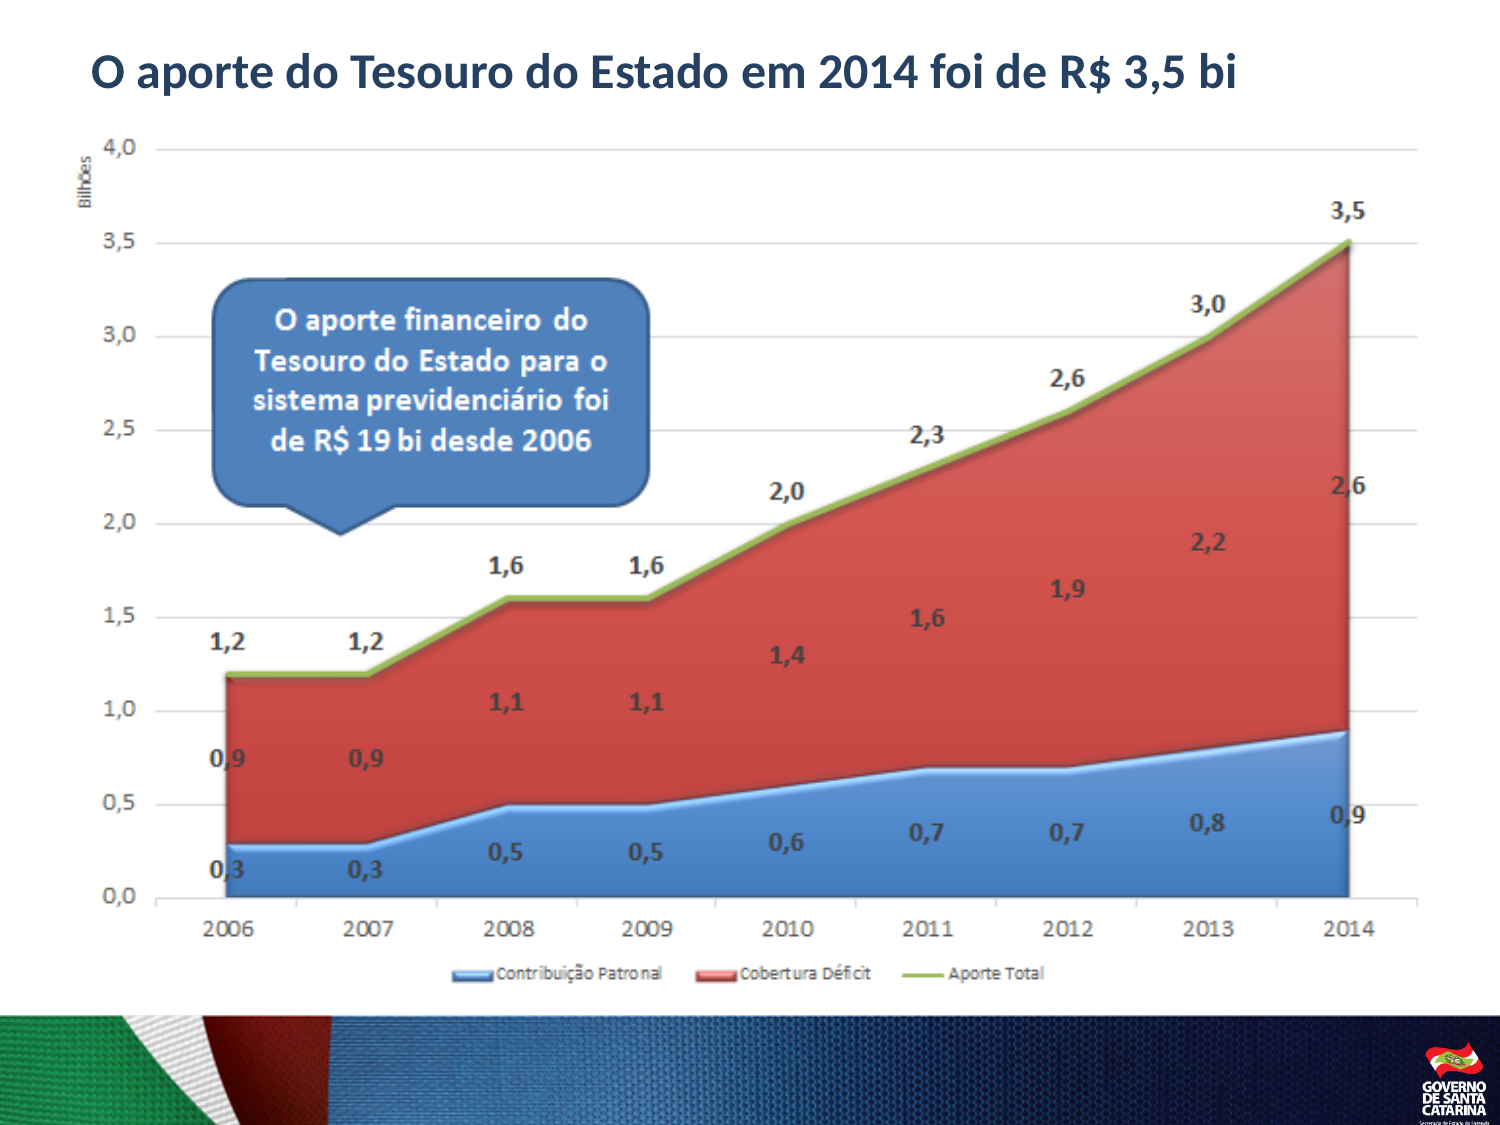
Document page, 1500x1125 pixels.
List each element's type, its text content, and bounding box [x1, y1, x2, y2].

picture [62, 121, 1438, 1013]
picture [0, 1015, 1500, 1125]
text_box O aporte do Tesouro do Estado em 2014 foi de R$ 3,5 bi [76, 30, 1459, 106]
